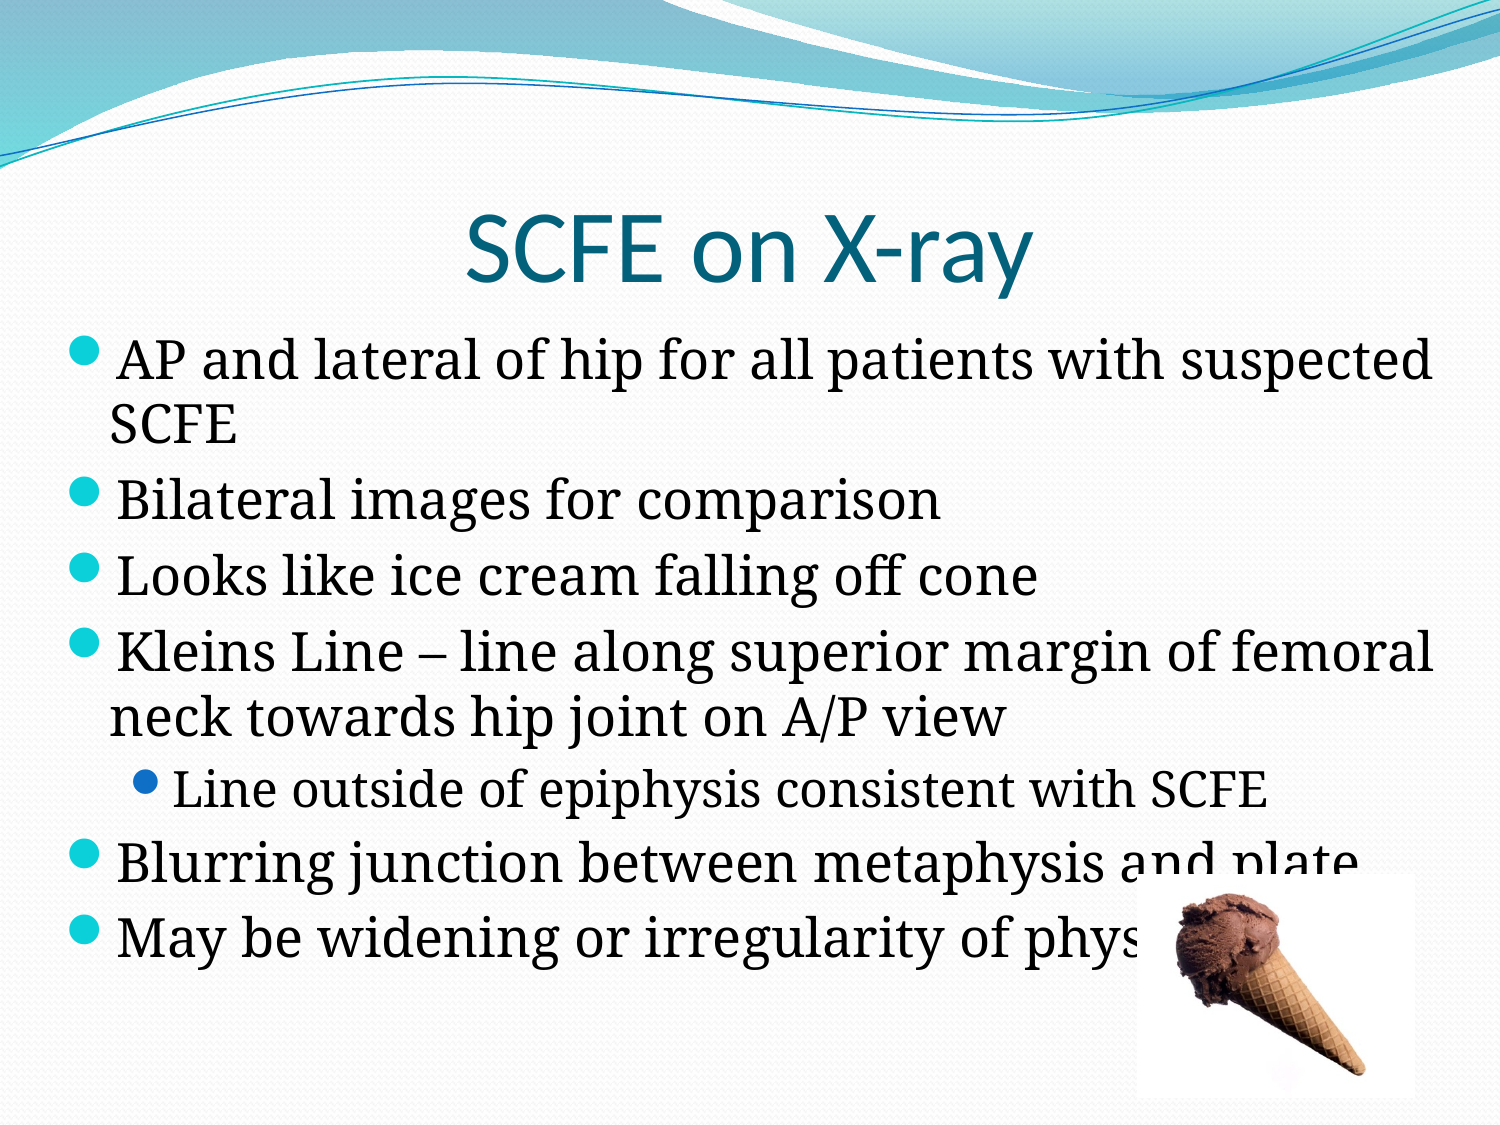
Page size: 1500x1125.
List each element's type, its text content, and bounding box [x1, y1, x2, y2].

list AP and lateral of hip for all patients with suspected SCFE Bilateral images for comparison Looks like ice cream falling off cone Kleins Line – line along superior margin of femoral neck towards hip joint on A/P view Line outside of epiphysis consistent with SCFE Blurring junction between metaphysis and plate May be widening or irregularity of physis [49, 317, 1463, 1038]
title SCFE on X-ray [74, 115, 1426, 304]
picture [1137, 874, 1415, 1098]
